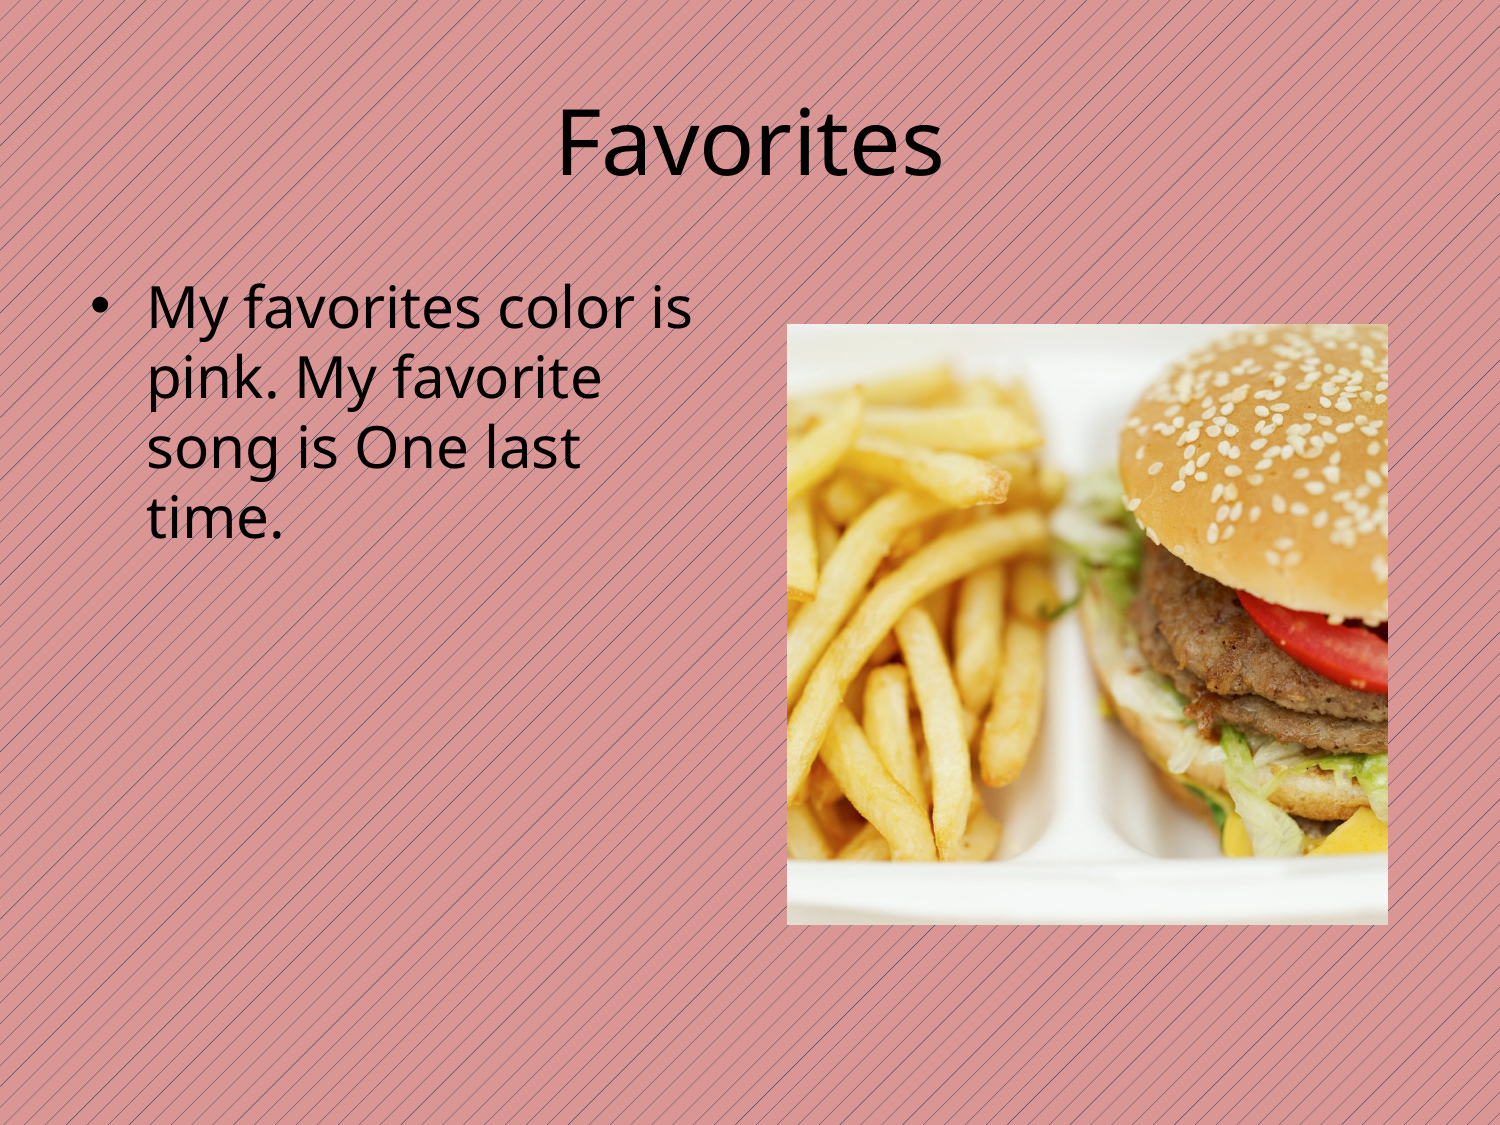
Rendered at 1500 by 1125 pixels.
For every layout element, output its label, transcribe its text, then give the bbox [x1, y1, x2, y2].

picture [787, 324, 1388, 926]
title Favorites [75, 45, 1425, 233]
list My favorites color is pink. My favorite song is One last time. [75, 262, 738, 1005]
